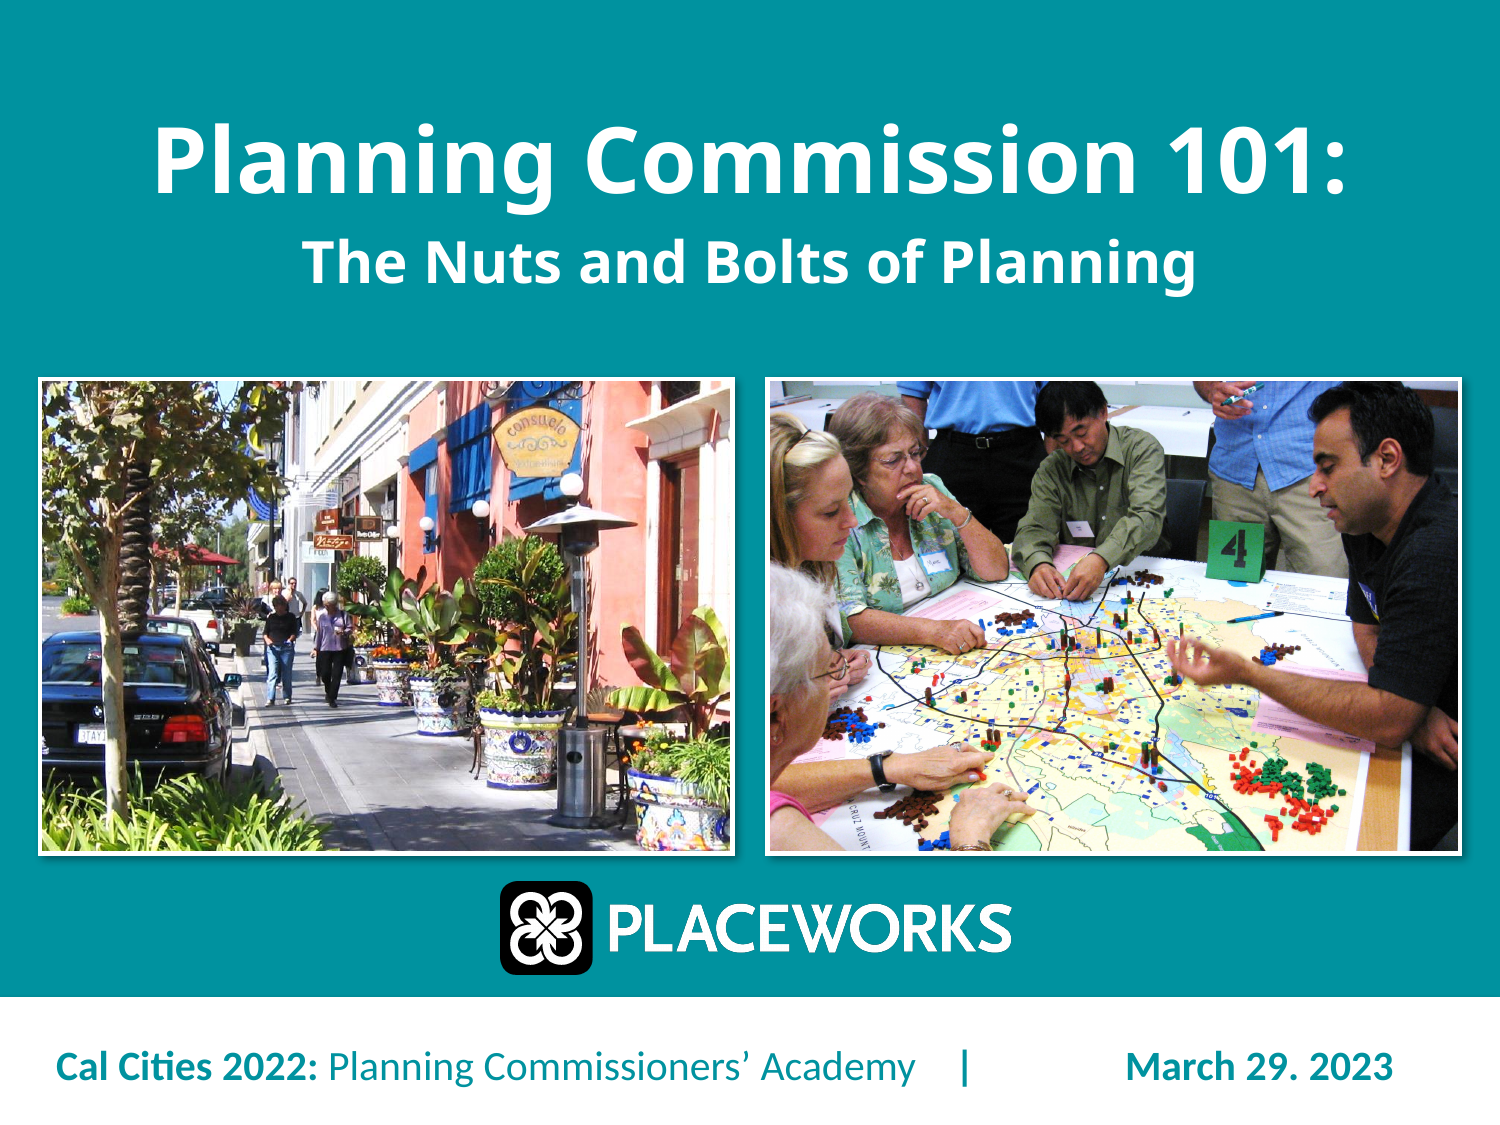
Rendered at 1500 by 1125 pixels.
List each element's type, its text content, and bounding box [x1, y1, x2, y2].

text_box Planning Commission 101: The Nuts and Bolts of Planning [0, 0, 1500, 375]
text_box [41, 380, 1459, 852]
picture [499, 881, 1013, 975]
text_box Cal Cities 2022: Planning Commissioners’ Academy | March 29. 2023 [0, 999, 1500, 1125]
